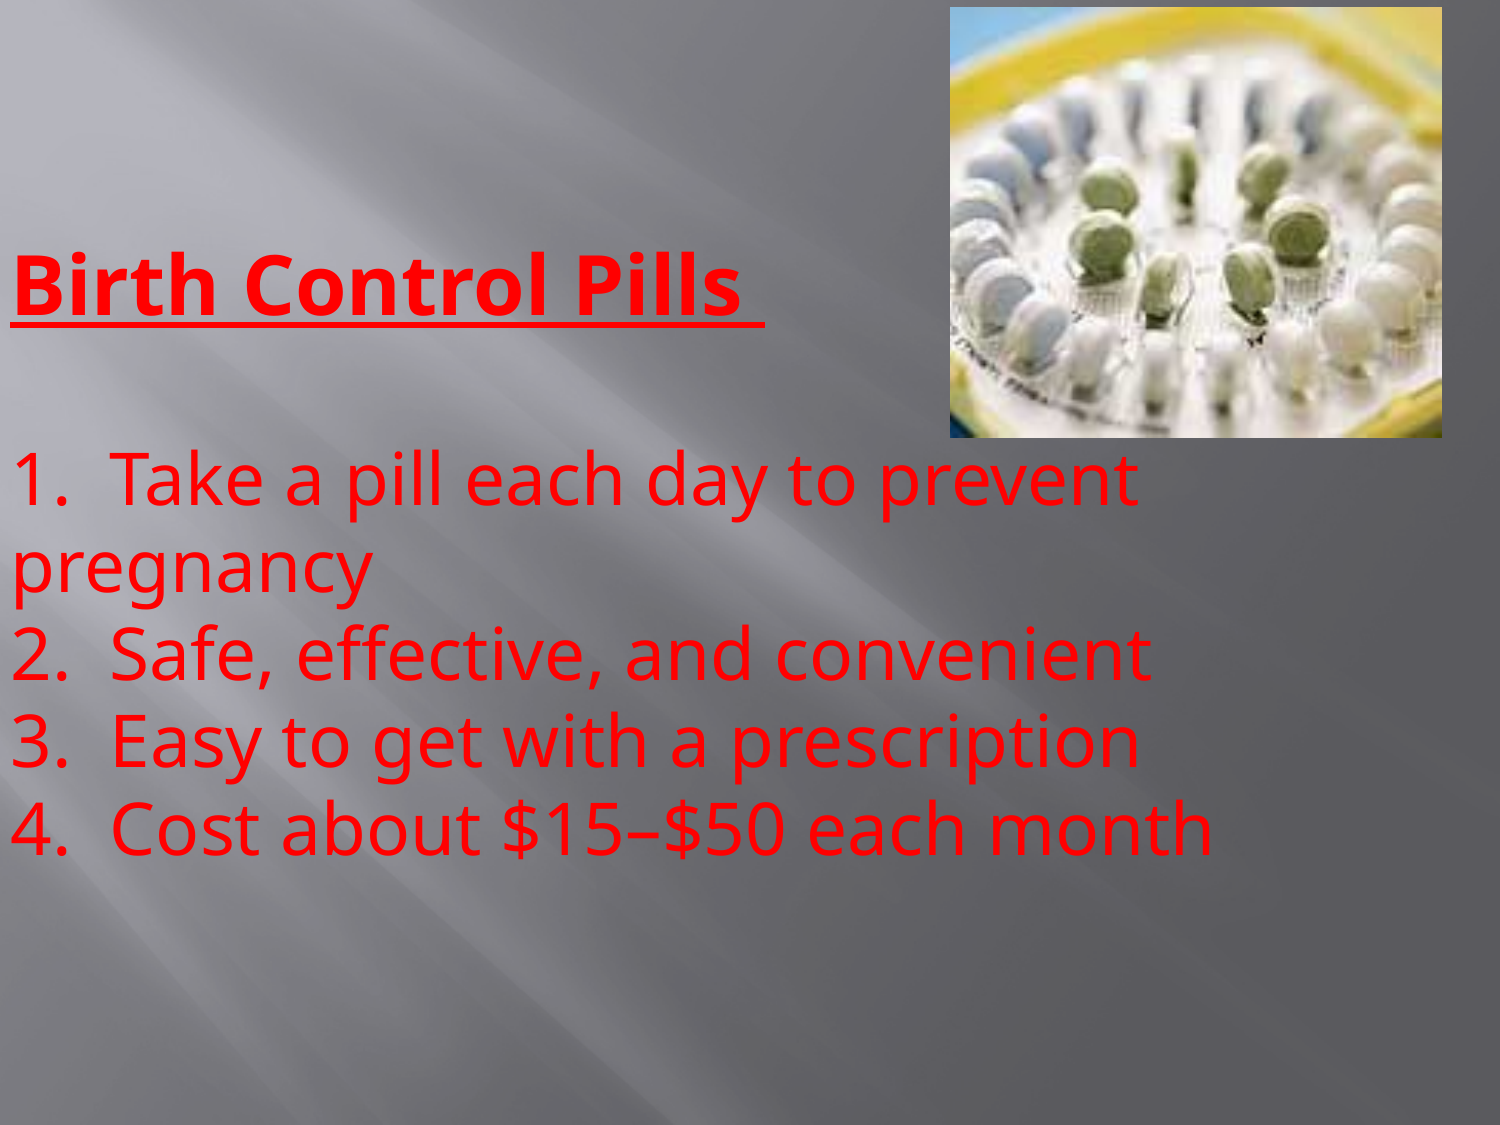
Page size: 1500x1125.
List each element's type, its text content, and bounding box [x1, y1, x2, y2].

text_box Birth Control Pills 1. Take a pill each day to prevent pregnancy 2. Safe, effective, and convenient 3. Easy to get with a prescription 4. Cost about $15–$50 each month [0, 24, 1471, 968]
picture [949, 7, 1442, 438]
